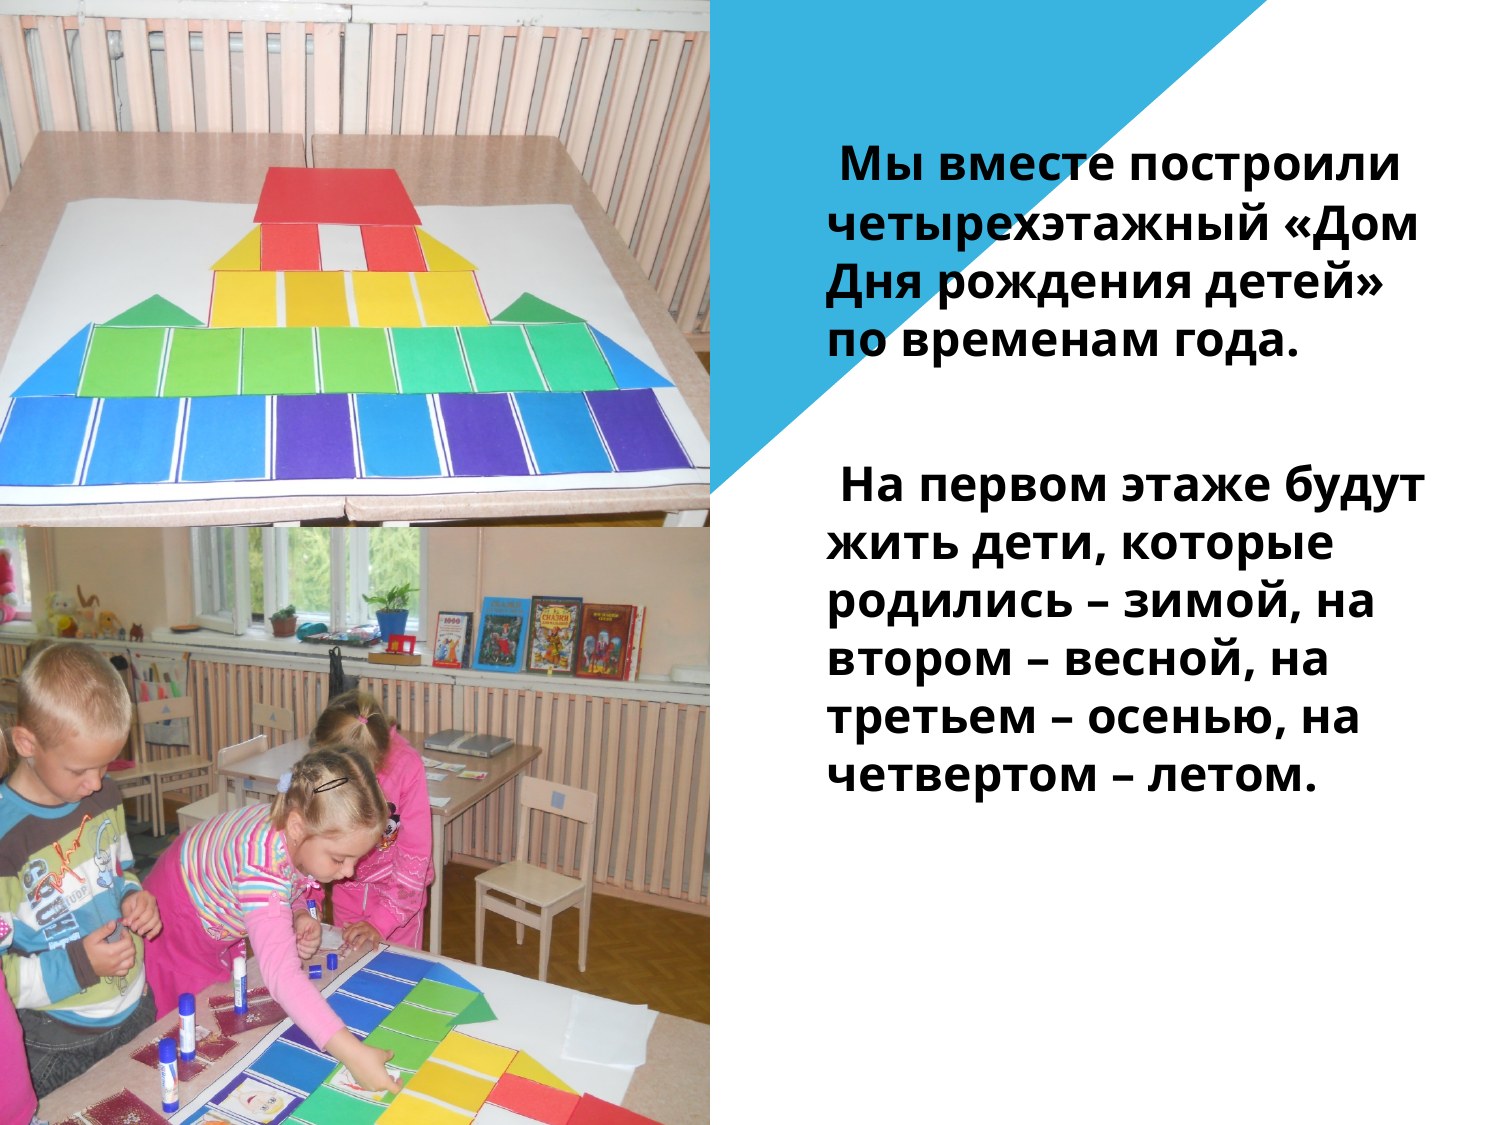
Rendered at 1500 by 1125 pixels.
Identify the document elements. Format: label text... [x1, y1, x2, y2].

list Мы вместе построили четырехэтажный «Дом Дня рождения детей» по временам года. На первом этаже будут жить дети, которые родились – зимой, на втором – весной, на третьем – осенью, на четвертом – летом. [761, 113, 1459, 894]
picture [0, 0, 711, 1125]
